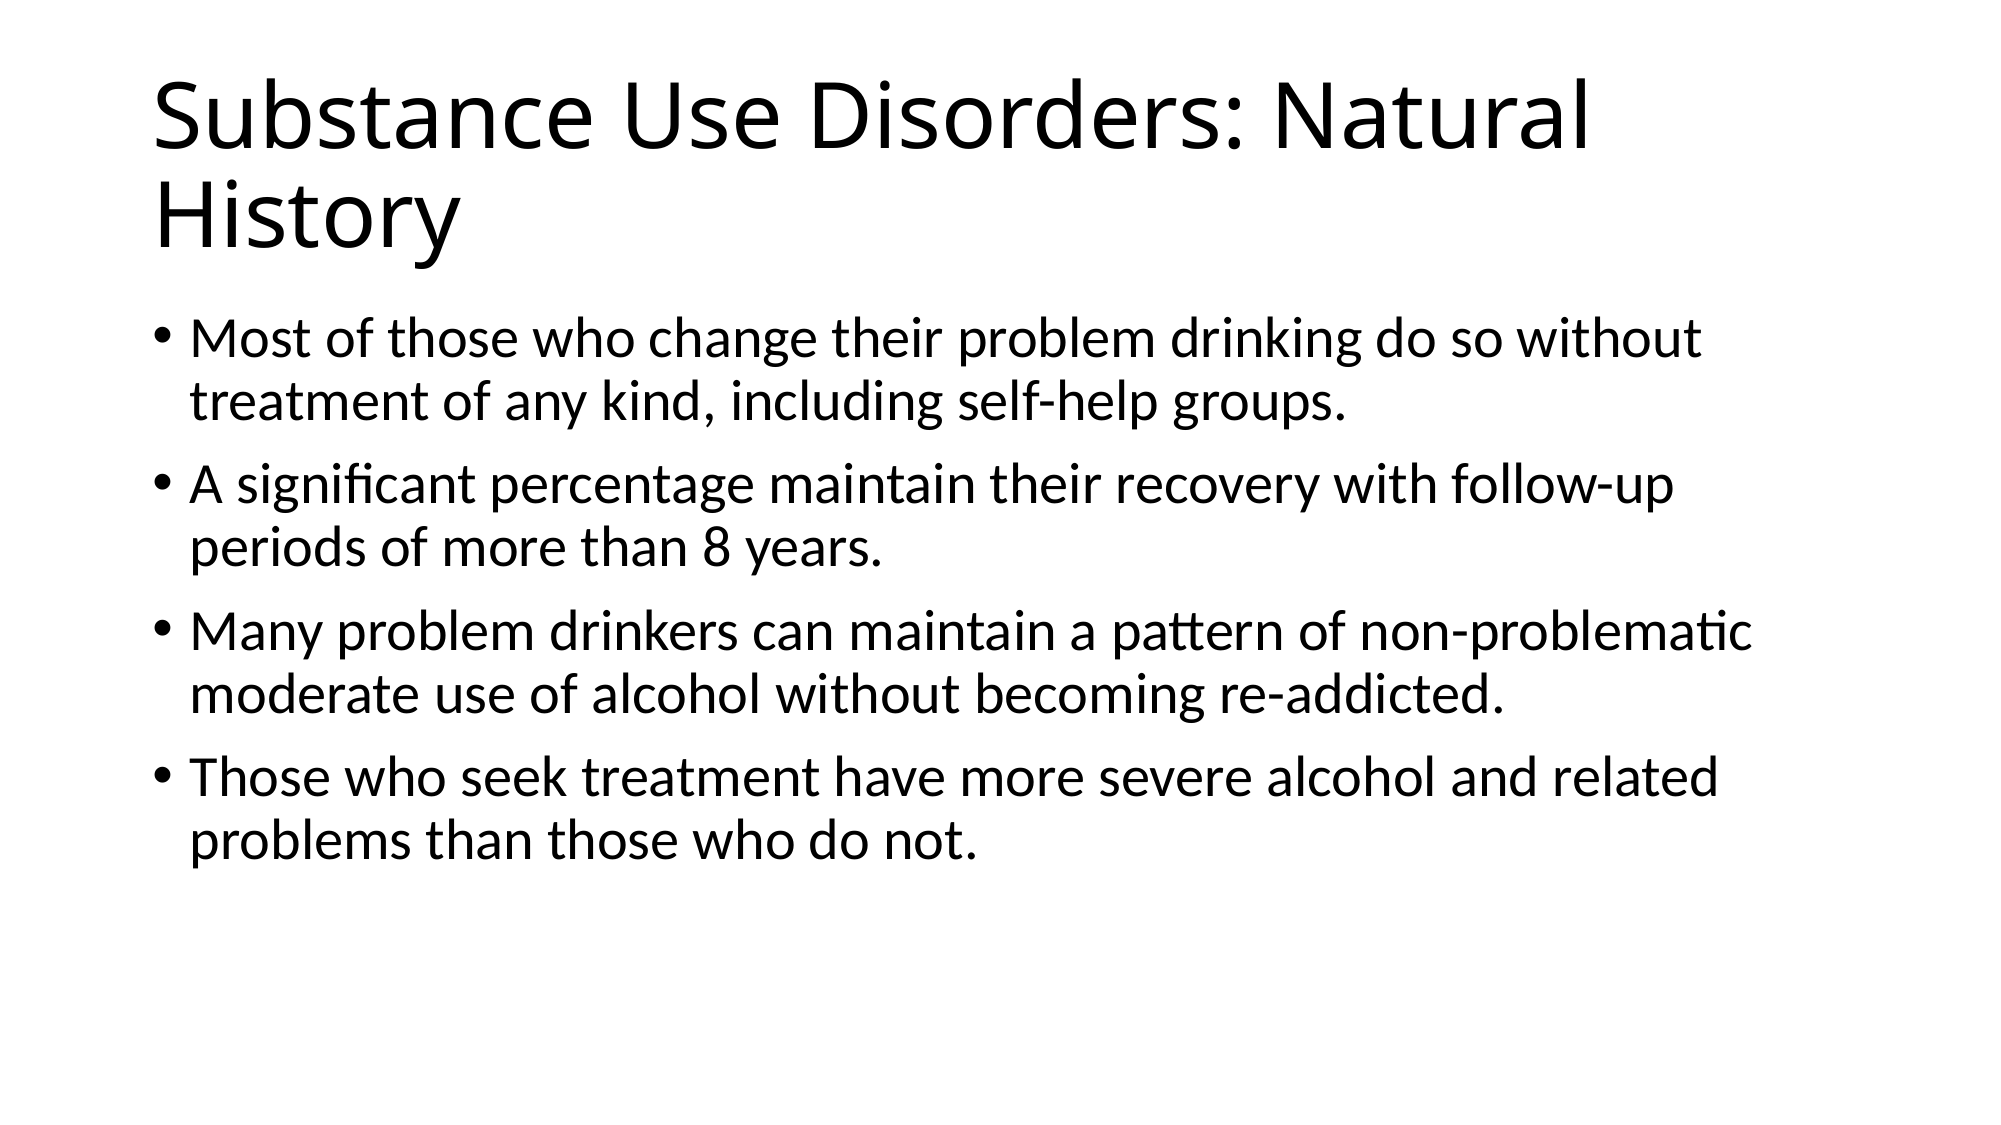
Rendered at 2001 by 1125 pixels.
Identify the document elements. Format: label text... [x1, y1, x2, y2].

title Substance Use Disorders: Natural History [137, 59, 1863, 278]
list Most of those who change their problem drinking do so without treatment of any kind, including self-help groups. A significant percentage maintain their recovery with follow-up periods of more than 8 years. Many problem drinkers can maintain a pattern of non-problematic moderate use of alcohol without becoming re-addicted. Those who seek treatment have more severe alcohol and related problems than those who do not. [137, 299, 1863, 1014]
